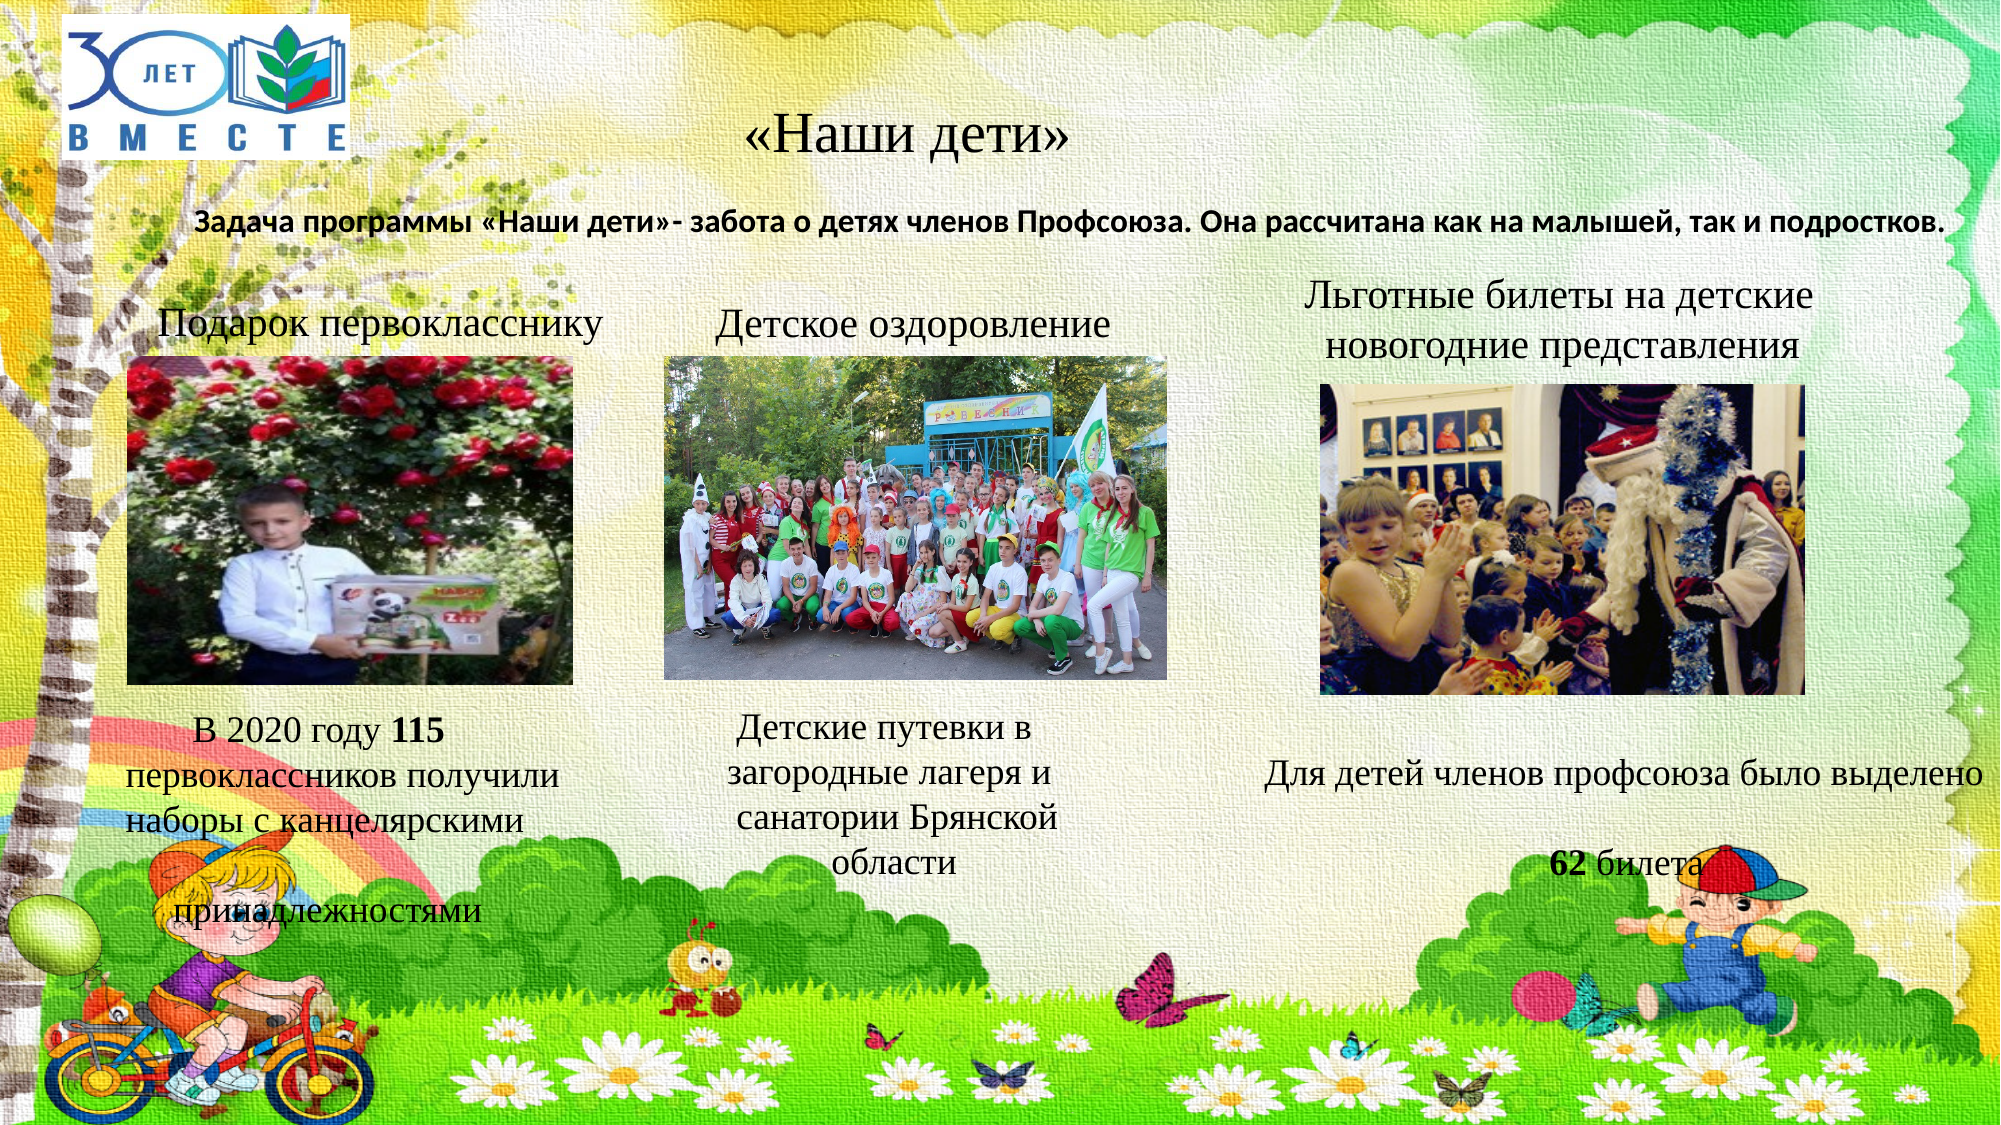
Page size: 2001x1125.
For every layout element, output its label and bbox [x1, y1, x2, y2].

list [0, 0, 2000, 1125]
picture [127, 356, 573, 685]
picture [61, 14, 351, 160]
picture [664, 356, 1167, 680]
picture [1320, 384, 1804, 695]
